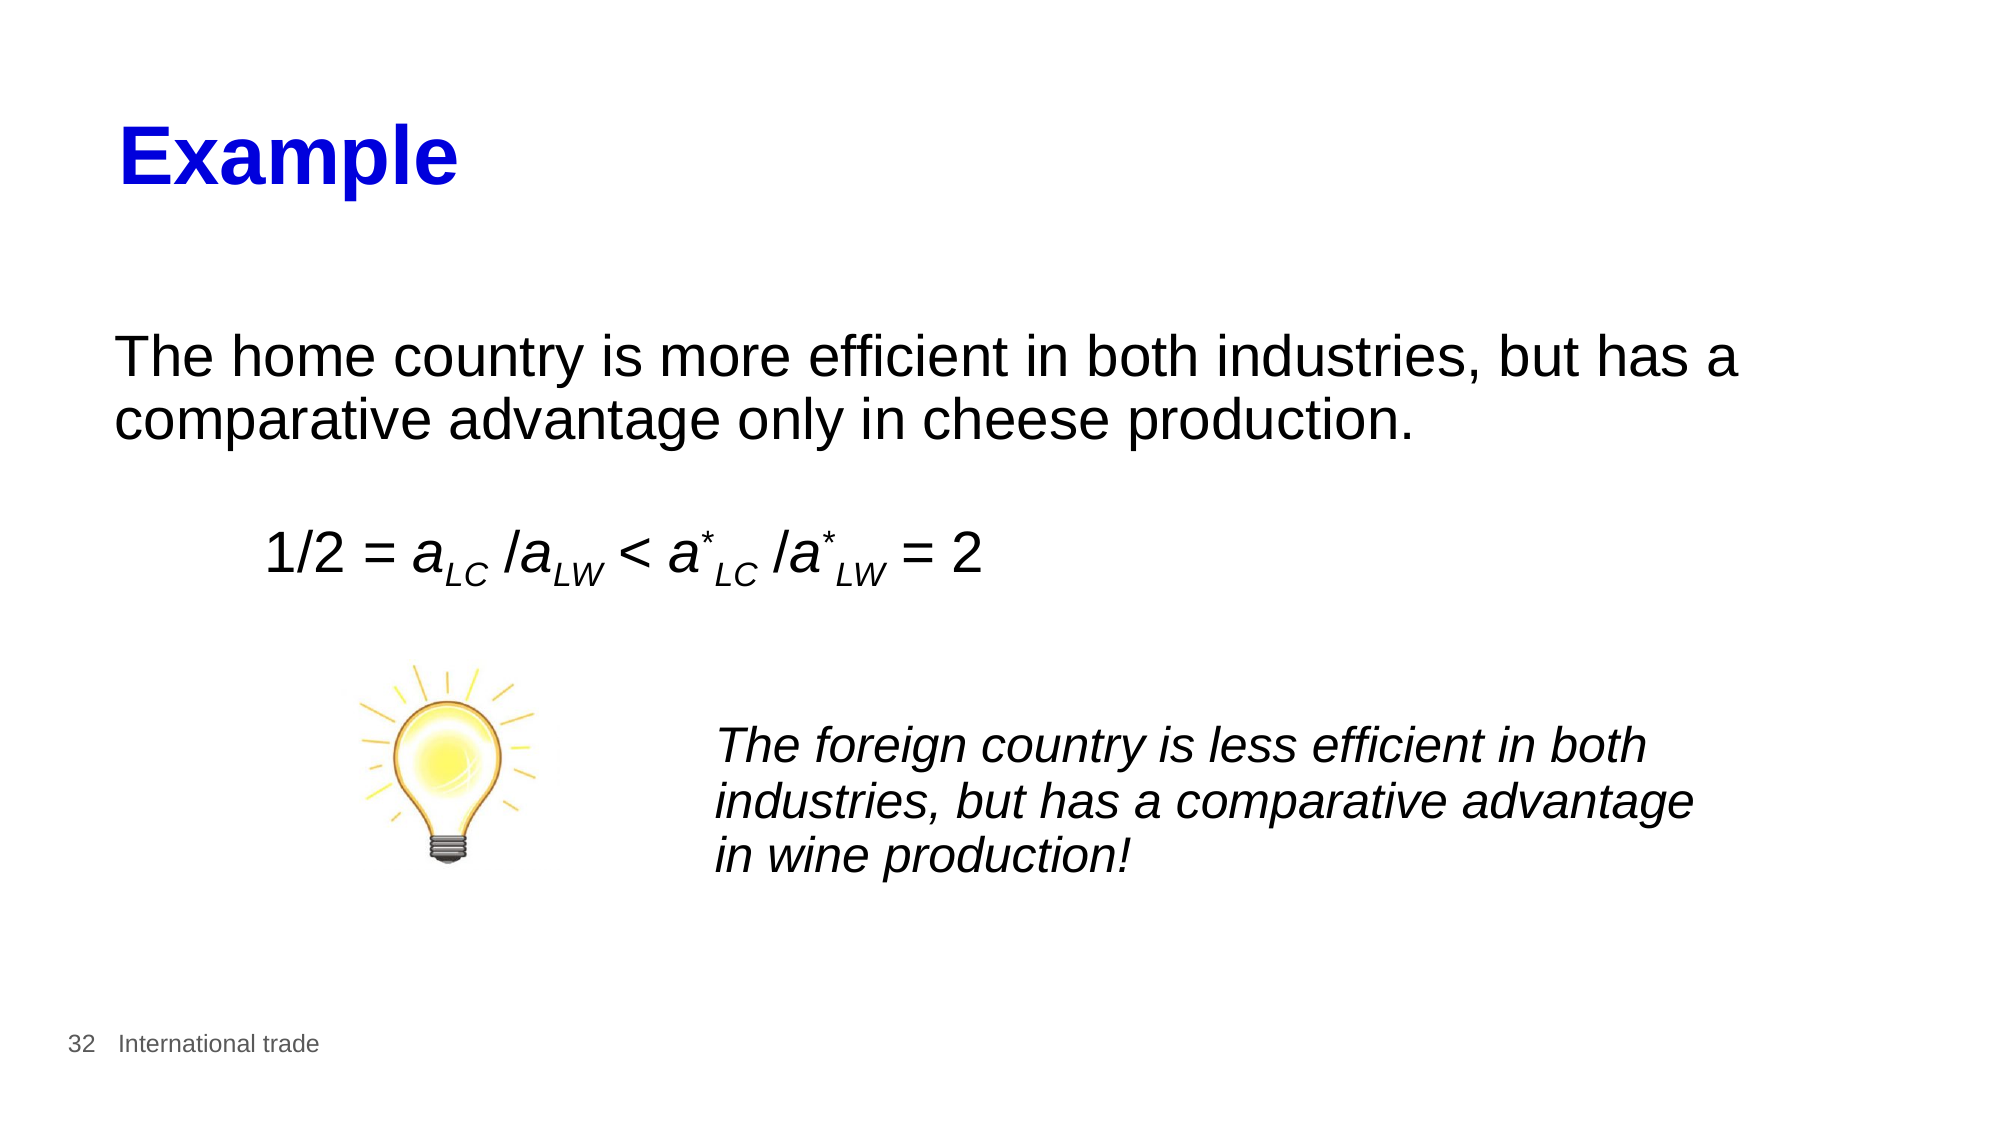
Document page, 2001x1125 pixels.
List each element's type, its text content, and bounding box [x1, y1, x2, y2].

picture [335, 659, 561, 870]
slide_number 32 [67, 1021, 110, 1063]
title Example [118, 118, 1883, 193]
footer International trade [118, 1021, 1418, 1063]
list The home country is more efficient in both industries, but has a comparative advantage only in cheese production. 1/2 = aLC /aLW < a*LC /a*LW = 2 The foreign country is less efficient in both industries, but has a comparative advantage in wine production! [114, 255, 1898, 956]
